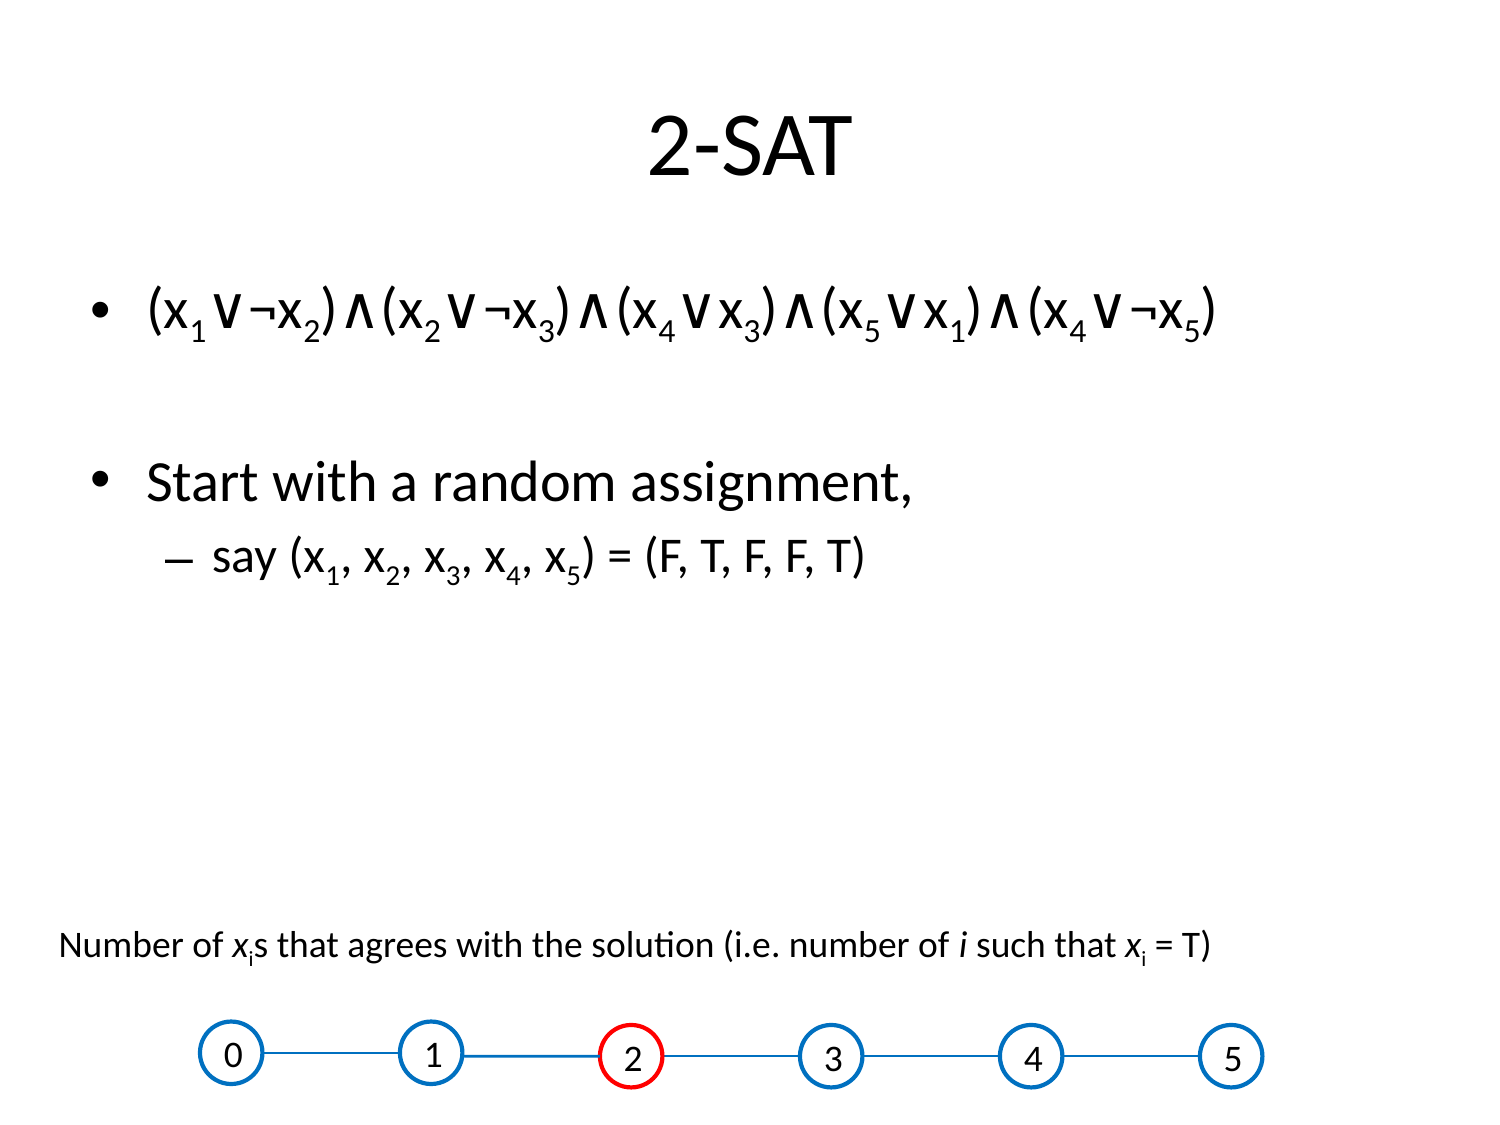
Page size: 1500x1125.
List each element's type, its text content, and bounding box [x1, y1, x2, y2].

text_box 1 [397, 1019, 465, 1087]
text_box 3 [797, 1022, 865, 1090]
text_box 5 [1197, 1022, 1265, 1090]
text_box 4 [997, 1022, 1065, 1090]
list (x1∨¬x2)∧(x2∨¬x3)∧(x4∨x3)∧(x5∨x1)∧(x4∨¬x5) Start with a random assignment, say (x1, x2, x3, x4, x5) = (F, T, F, F, T) [75, 262, 1488, 863]
text_box 0 [197, 1019, 265, 1087]
text_box 2 [597, 1022, 665, 1090]
text_box Number of xis that agrees with the solution (i.e. number of i such that xi = T) [43, 912, 1475, 979]
title 2-SAT [75, 45, 1425, 233]
